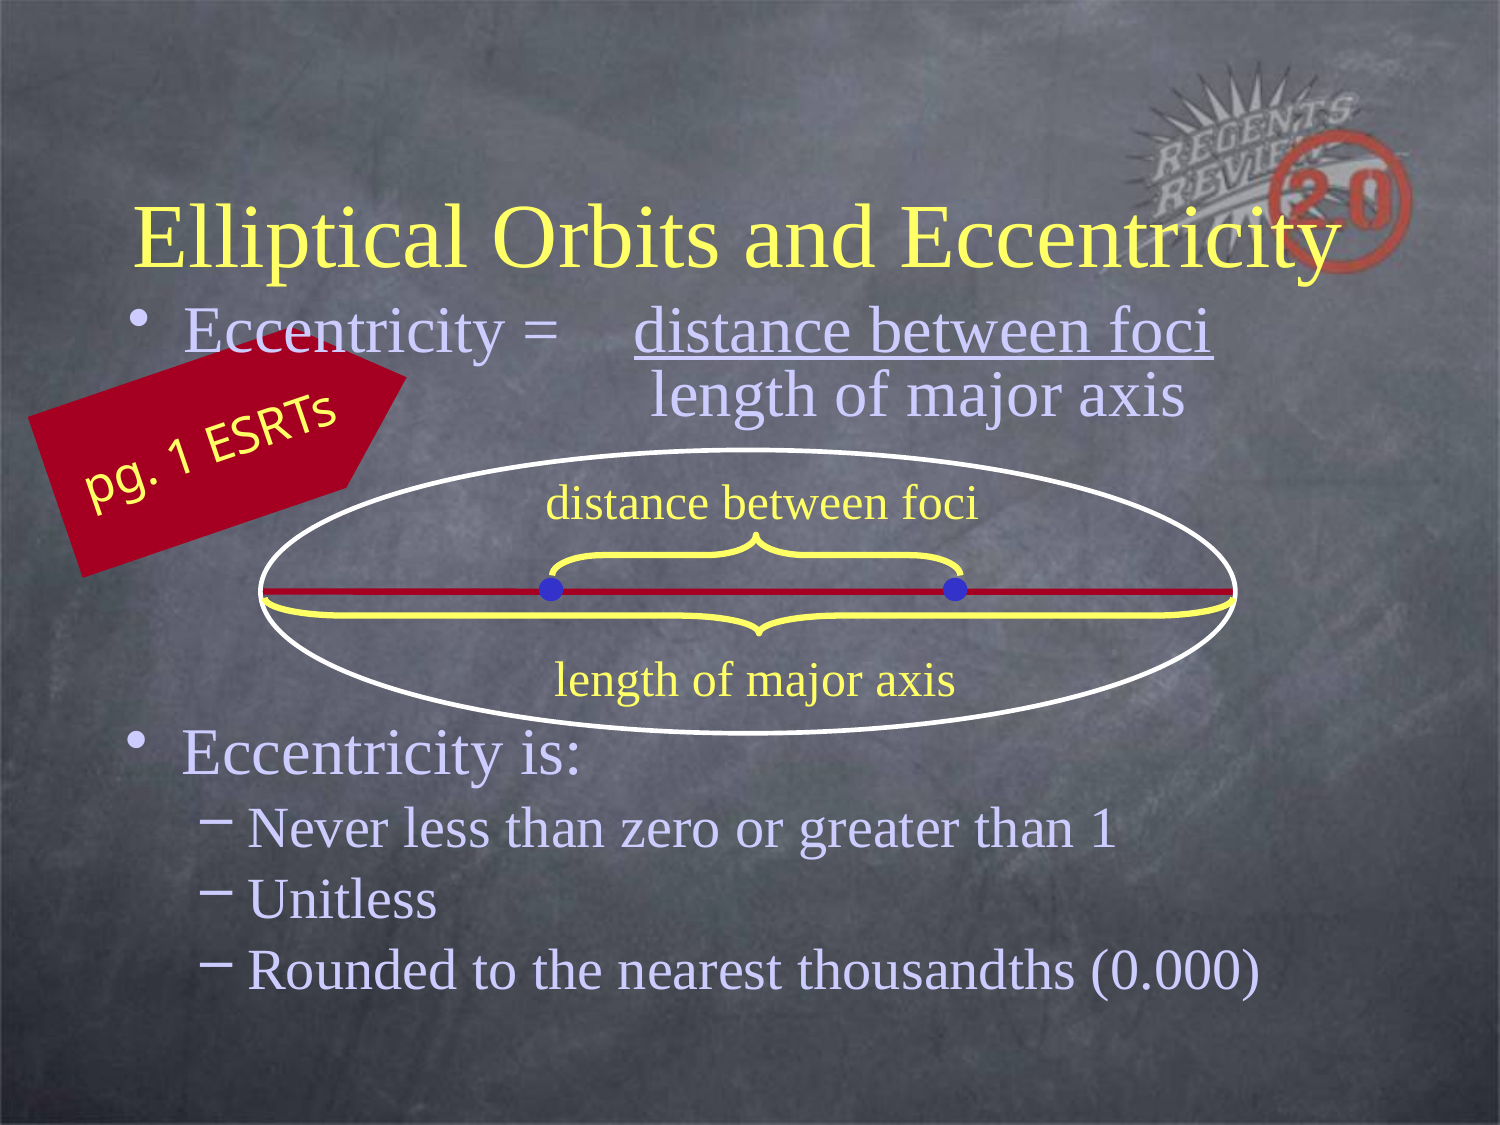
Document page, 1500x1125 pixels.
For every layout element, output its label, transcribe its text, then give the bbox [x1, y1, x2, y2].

text_box Eccentricity is: Never less than zero or greater than 1 Unitless Rounded to the nearest thousandths (0.000) [110, 712, 1386, 1067]
title Elliptical Orbits and Eccentricity [112, 137, 1388, 293]
picture [0, 0, 1500, 1125]
text_box length of major axis [539, 639, 972, 715]
text_box pg. 1 ESRTs [27, 388, 372, 578]
text_box [552, 538, 961, 576]
text_box [539, 578, 563, 597]
text_box [550, 449, 945, 462]
text_box [264, 597, 1234, 634]
text_box [943, 578, 967, 597]
text_box [260, 464, 1236, 734]
list Eccentricity = distance between foci length of major axis [112, 293, 1388, 442]
text_box distance between foci [530, 462, 995, 538]
